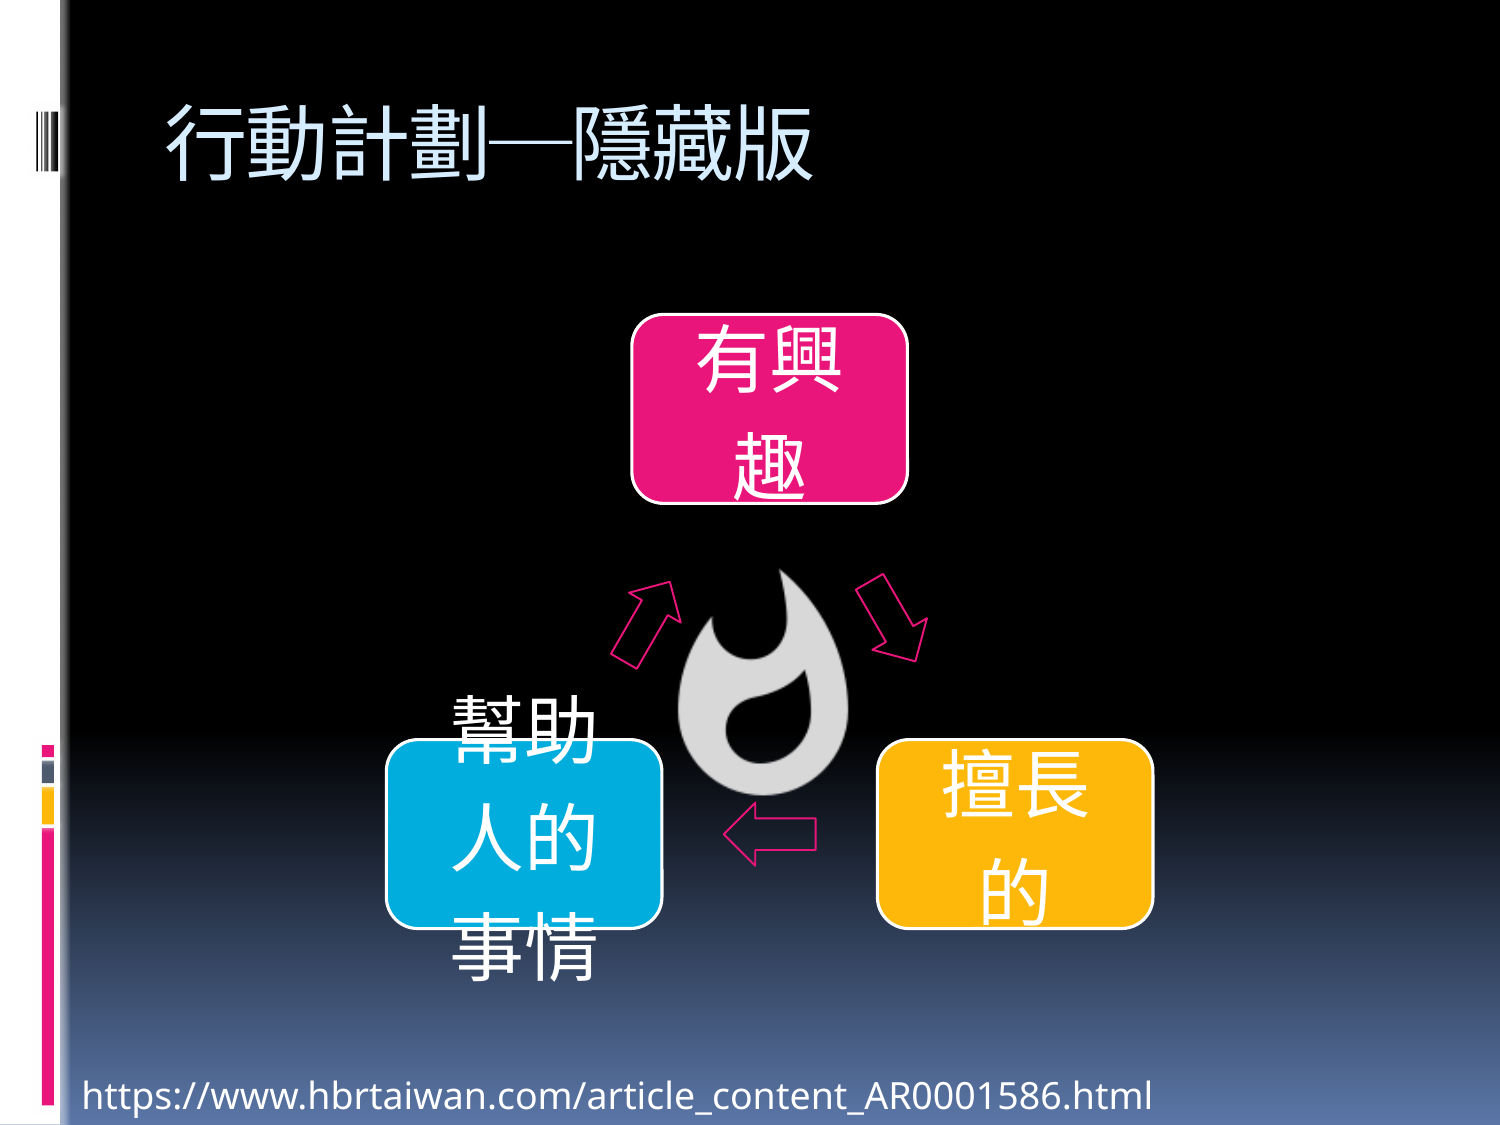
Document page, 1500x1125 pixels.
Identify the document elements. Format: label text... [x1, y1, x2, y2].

picture [635, 562, 892, 818]
text_box https://www.hbrtaiwan.com/article_content_AR0001586.html [66, 1064, 1301, 1125]
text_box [217, 313, 1322, 1071]
title 行動計劃─隱藏版 [150, 83, 1425, 234]
